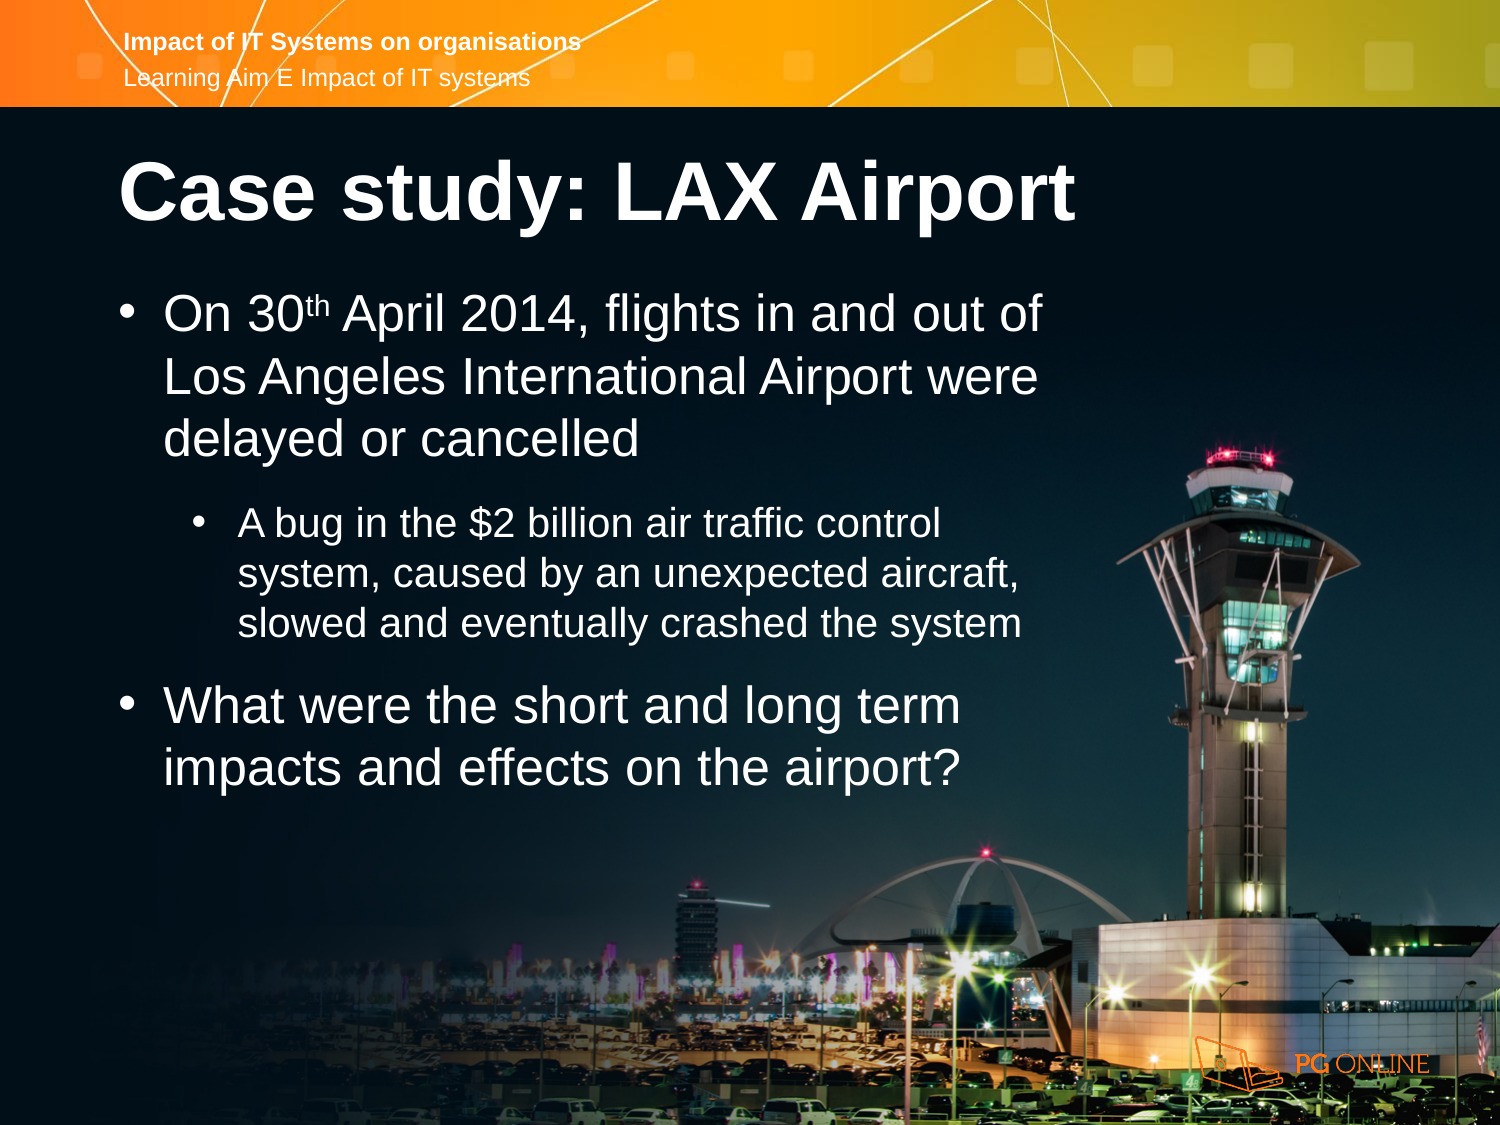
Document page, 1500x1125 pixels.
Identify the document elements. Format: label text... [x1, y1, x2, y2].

list On 30th April 2014, flights in and out of Los Angeles International Airport were delayed or cancelled A bug in the $2 billion air traffic control system, caused by an unexpected aircraft, slowed and eventually crashed the system What were the short and long term impacts and effects on the airport? [118, 279, 1398, 847]
picture [0, 0, 1500, 1125]
list Case study: LAX Airport [118, 148, 1401, 259]
